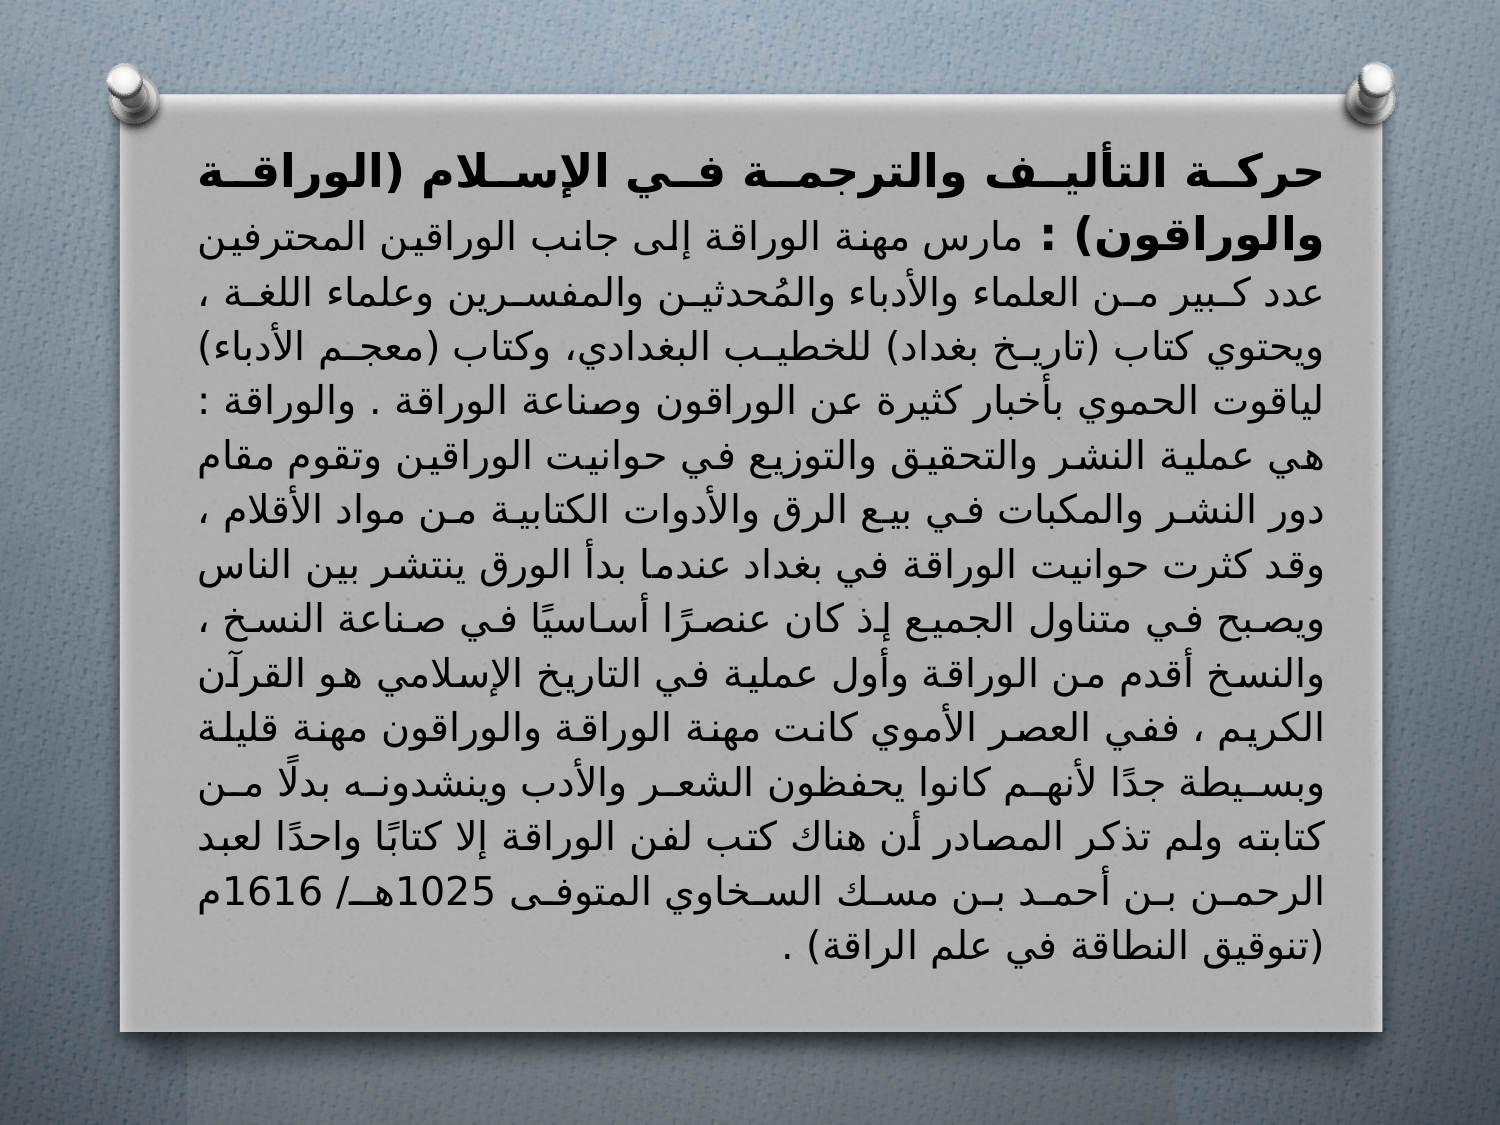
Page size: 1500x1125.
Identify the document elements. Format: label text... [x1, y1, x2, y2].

picture [1317, 35, 1439, 156]
picture [75, 29, 198, 153]
list حركة التأليف والترجمة في الإسلام (الوراقة والوراقون) : مارس مهنة الوراقة إلى جانب الوراقين المحترفين عدد كبير من العلماء والأدباء والمُحدثين والمفسرين وعلماء اللغة ، ويحتوي كتاب (تاريخ بغداد) للخطيب البغدادي، وكتاب (معجم الأدباء) لياقوت الحموي بأخبار كثيرة عن الوراقون وصناعة الوراقة . والوراقة : هي عملية النشر والتحقيق والتوزيع في حوانيت الوراقين وتقوم مقام دور النشر والمكبات في بيع الرق والأدوات الكتابية من مواد الأقلام ، وقد كثرت حوانيت الوراقة في بغداد عندما بدأ الورق ينتشر بين الناس ويصبح في متناول الجميع إذ كان عنصرًا أساسيًا في صناعة النسخ ، والنسخ أقدم من الوراقة وأول عملية في التاريخ الإسلامي هو القرآن الكريم ، ففي العصر الأموي كانت مهنة الوراقة والوراقون مهنة قليلة وبسيطة جدًا لأنهم كانوا يحفظون الشعر والأدب وينشدونه بدلًا من كتابته ولم تذكر المصادر أن هناك كتب لفن الوراقة إلا كتابًا واحدًا لعبد الرحمن بن أحمد بن مسك السخاوي المتوفى 1025هـ/1616م (تنوقيق النطاقة في علم الراقة) . [183, 125, 1341, 988]
